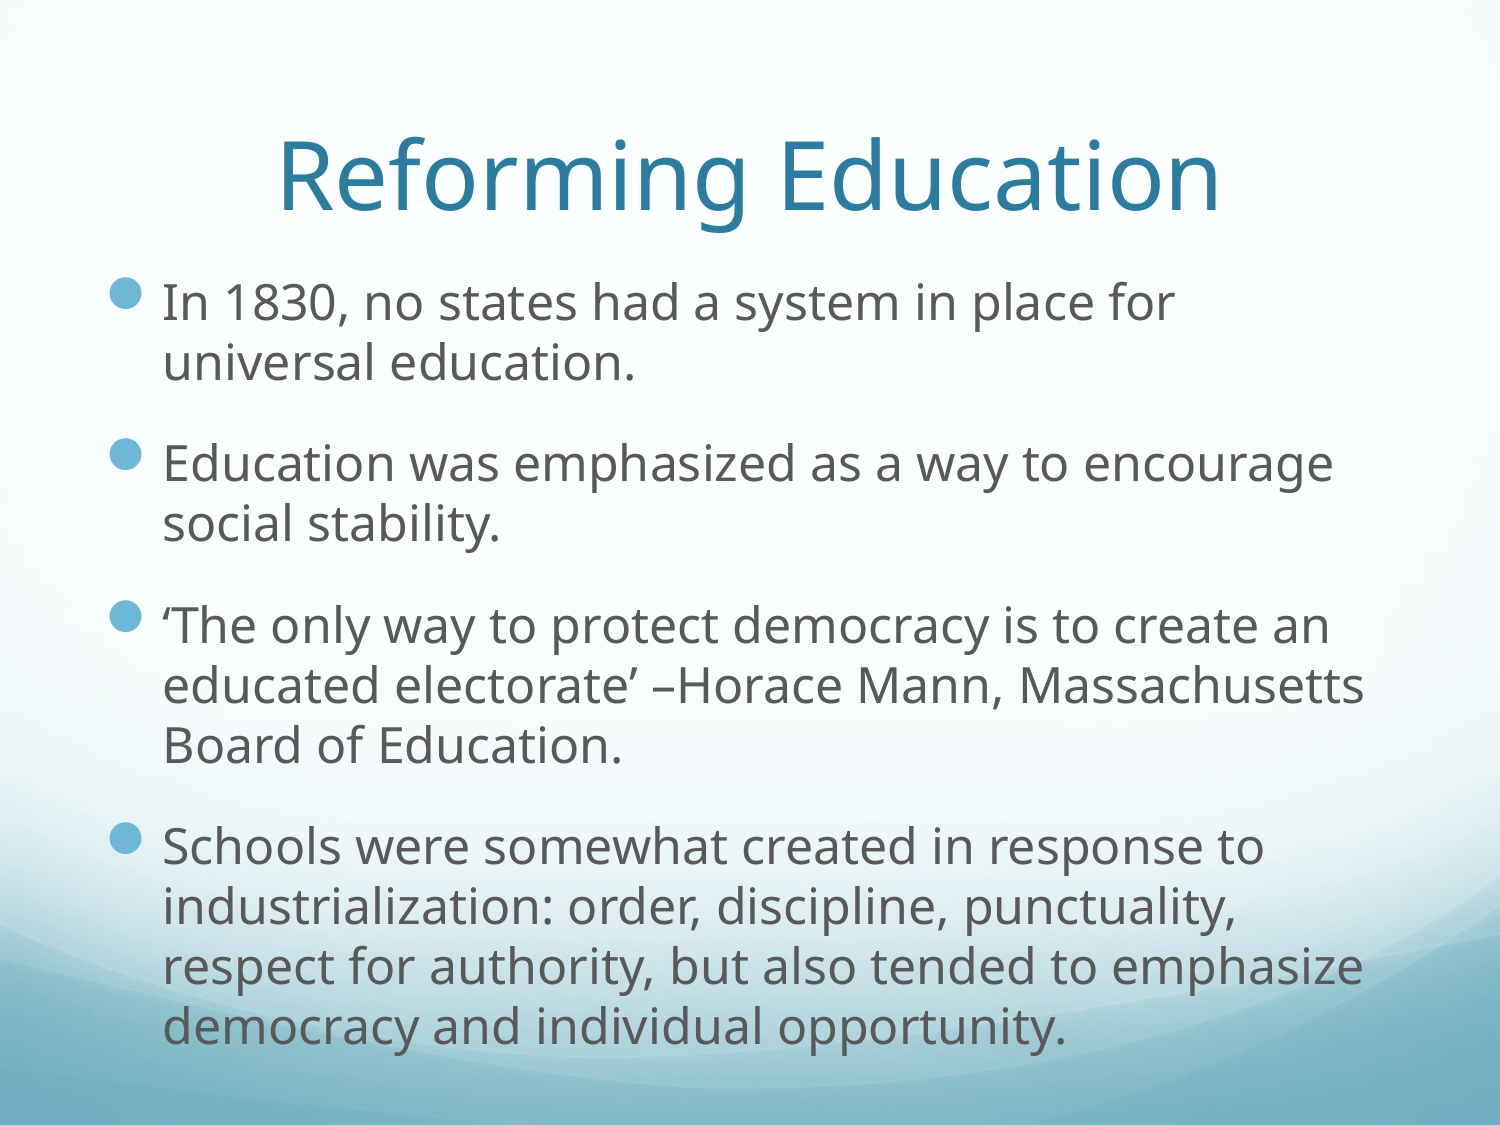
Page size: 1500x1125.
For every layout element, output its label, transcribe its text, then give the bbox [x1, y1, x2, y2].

title Reforming Education [90, 17, 1410, 237]
list In 1830, no states had a system in place for universal education. Education was emphasized as a way to encourage social stability. ‘The only way to protect democracy is to create an educated electorate’ –Horace Mann, Massachusetts Board of Education. Schools were somewhat created in response to industrialization: order, discipline, punctuality, respect for authority, but also tended to emphasize democracy and individual opportunity. [90, 262, 1410, 1079]
